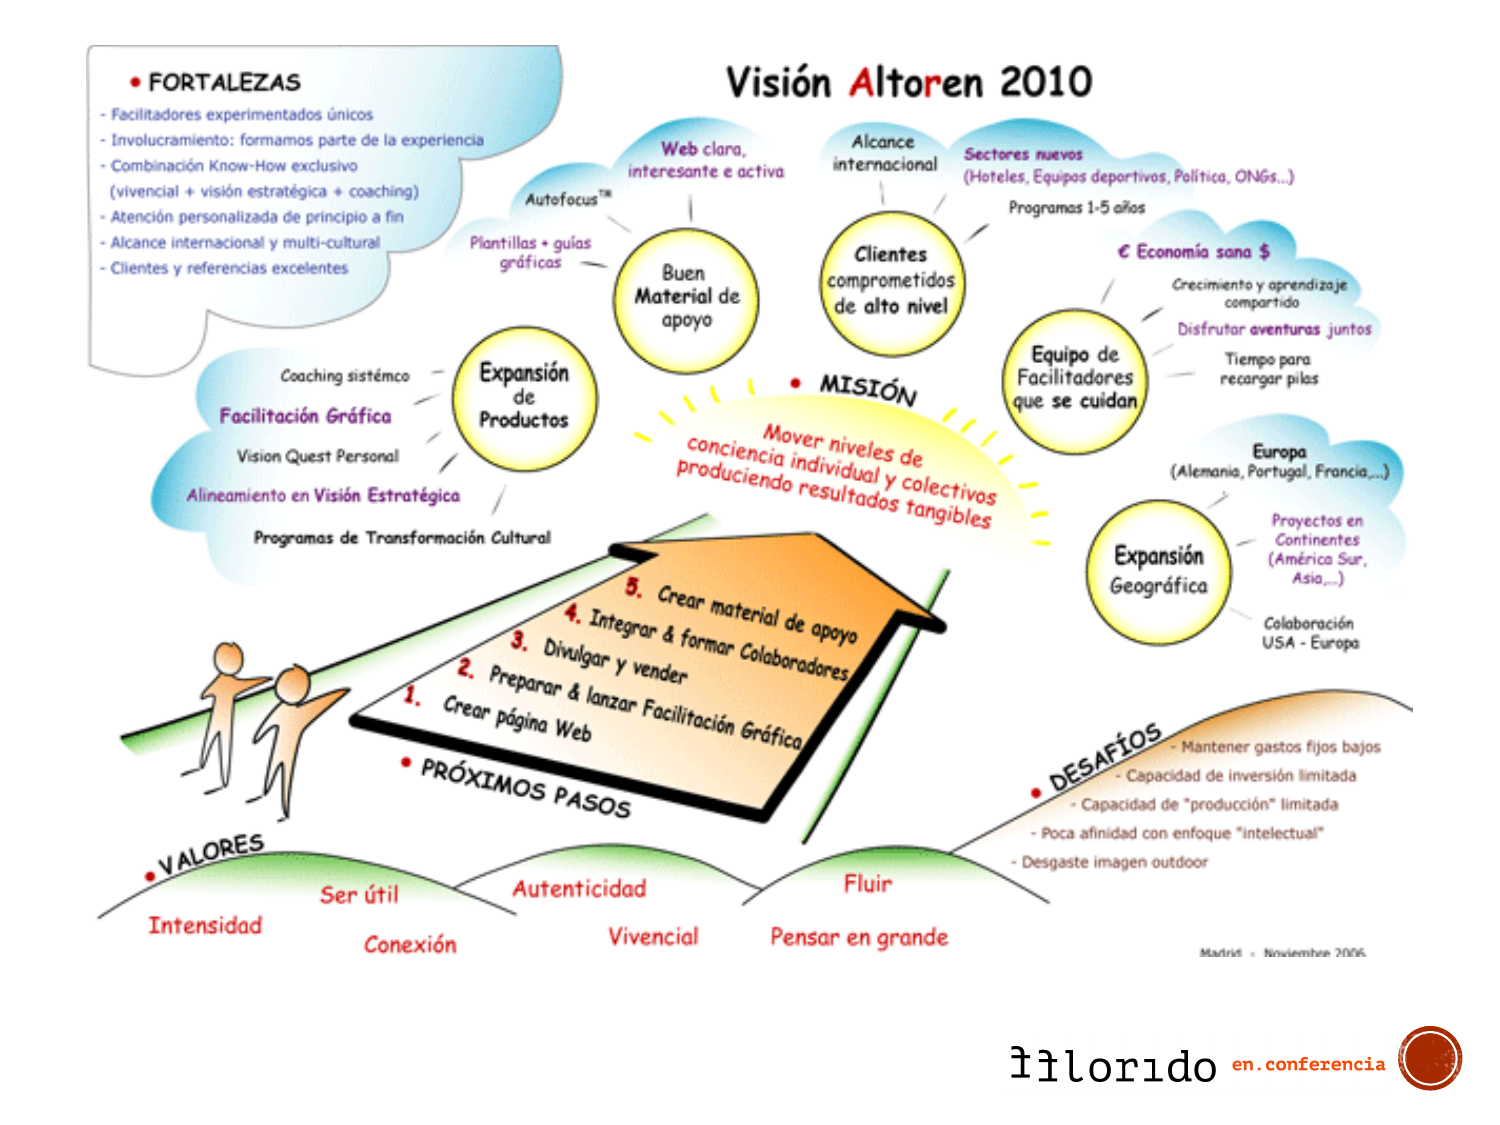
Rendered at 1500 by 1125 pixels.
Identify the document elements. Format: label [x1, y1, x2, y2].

picture [1006, 1037, 1386, 1089]
picture [86, 45, 1413, 957]
